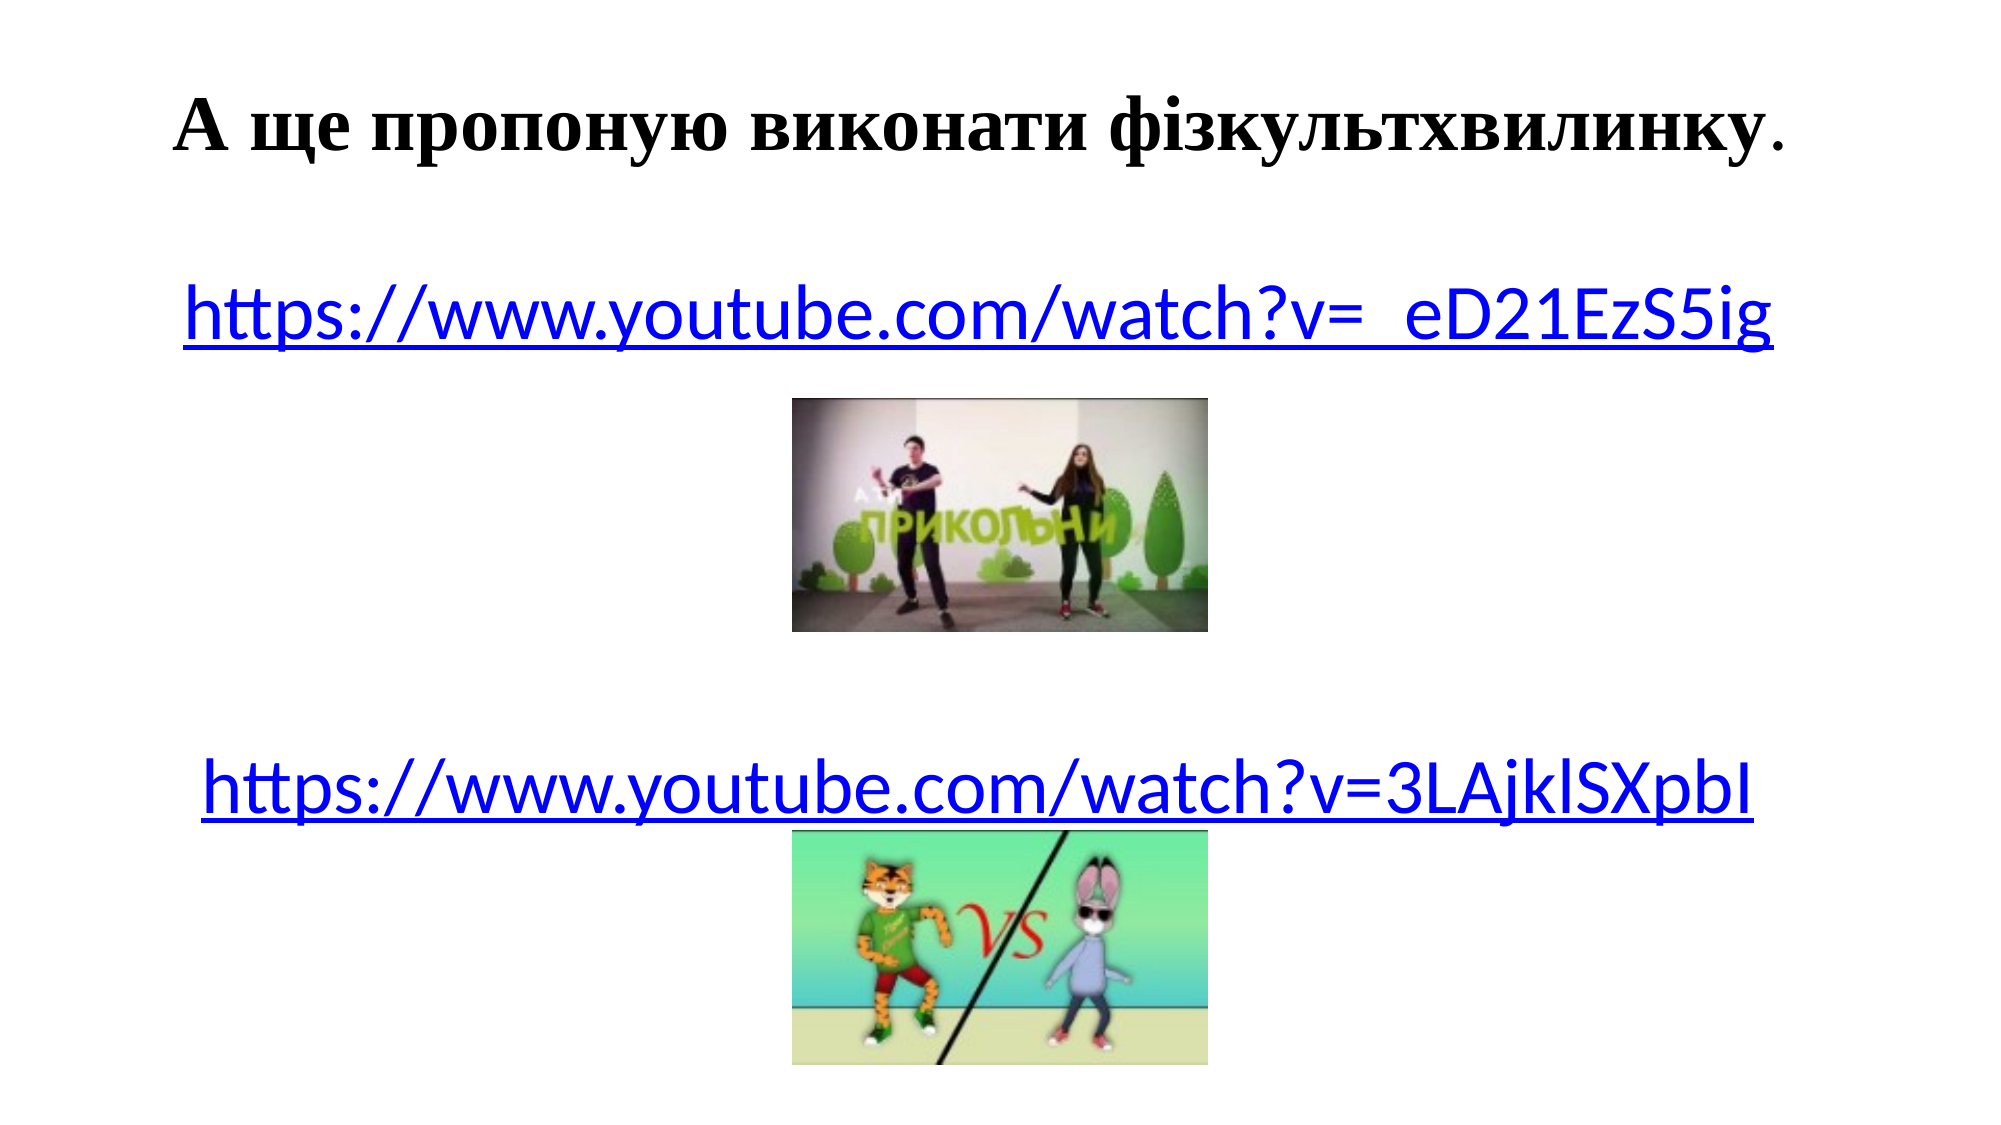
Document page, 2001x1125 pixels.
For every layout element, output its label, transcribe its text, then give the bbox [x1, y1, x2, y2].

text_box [791, 829, 1209, 1066]
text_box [791, 396, 1209, 633]
title А ще пропоную виконати фізкультхвилинку. https://www.youtube.com/watch?v=_eD21EzS5ig https://www.youtube.com/watch?v=3LAjklSXpbI [32, 59, 1929, 1125]
